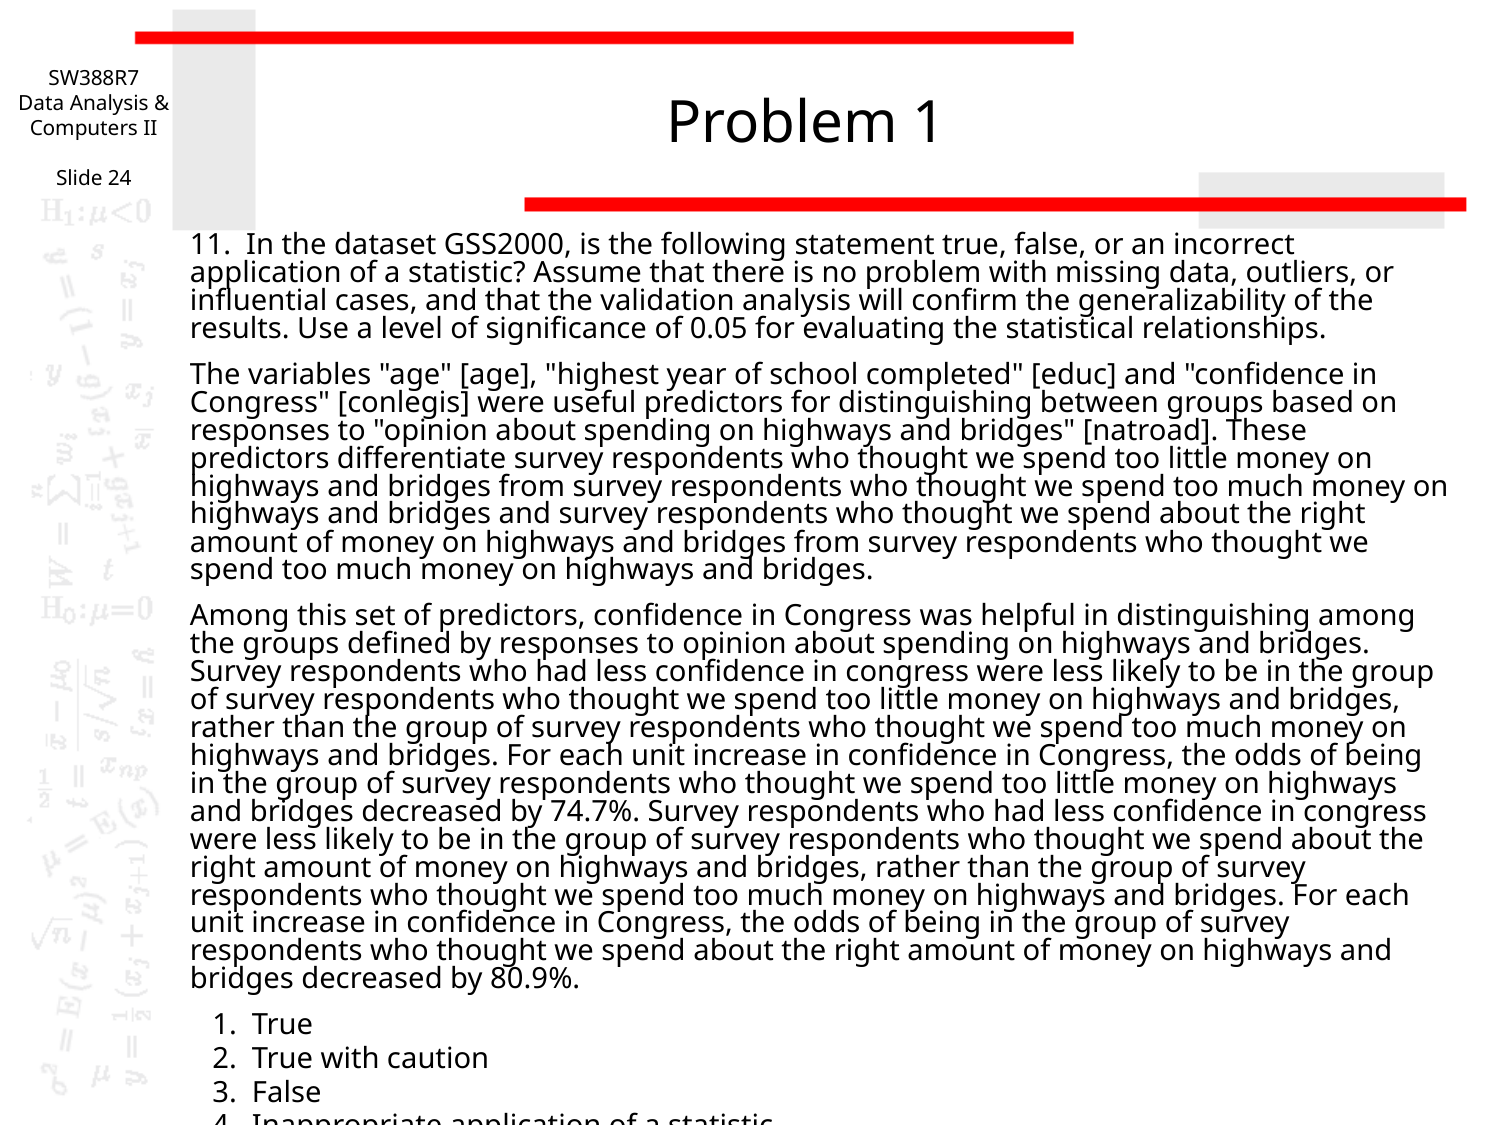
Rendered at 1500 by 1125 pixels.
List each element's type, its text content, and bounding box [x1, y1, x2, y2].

title Problem 1 [187, 50, 1425, 200]
slide_number SW388R7 Data Analysis & Computers II Slide 24 [0, 50, 187, 200]
picture [18, 0, 1500, 1108]
list 11. In the dataset GSS2000, is the following statement true, false, or an incorrect application of a statistic? Assume that there is no problem with missing data, outliers, or influential cases, and that the validation analysis will confirm the generalizability of the results. Use a level of significance of 0.05 for evaluating the statistical relationships. The variables "age" [age], "highest year of school completed" [educ] and "confidence in Congress" [conlegis] were useful predictors for distinguishing between groups based on responses to "opinion about spending on highways and bridges" [natroad]. These predictors differentiate survey respondents who thought we spend too little money on highways and bridges from survey respondents who thought we spend too much money on highways and bridges and survey respondents who thought we spend about the right amount of money on highways and bridges from survey respondents who thought we spend too much money on highways and bridges. Among this set of predictors, confidence in Congress was helpful in distinguishing among the groups defined by responses to opinion about spending on highways and bridges. Survey respondents who had less confidence in congress were less likely to be in the group of survey respondents who thought we spend too little money on highways and bridges, rather than the group of survey respondents who thought we spend too much money on highways and bridges. For each unit increase in confidence in Congress, the odds of being in the group of survey respondents who thought we spend too little money on highways and bridges decreased by 74.7%. Survey respondents who had less confidence in congress were less likely to be in the group of survey respondents who thought we spend about the right amount of money on highways and bridges, rather than the group of survey respondents who thought we spend too much money on highways and bridges. For each unit increase in confidence in Congress, the odds of being in the group of survey respondents who thought we spend about the right amount of money on highways and bridges decreased by 80.9%. 1. True 2. True with caution 3. False 4. Inappropriate application of a statistic [174, 224, 1468, 1113]
